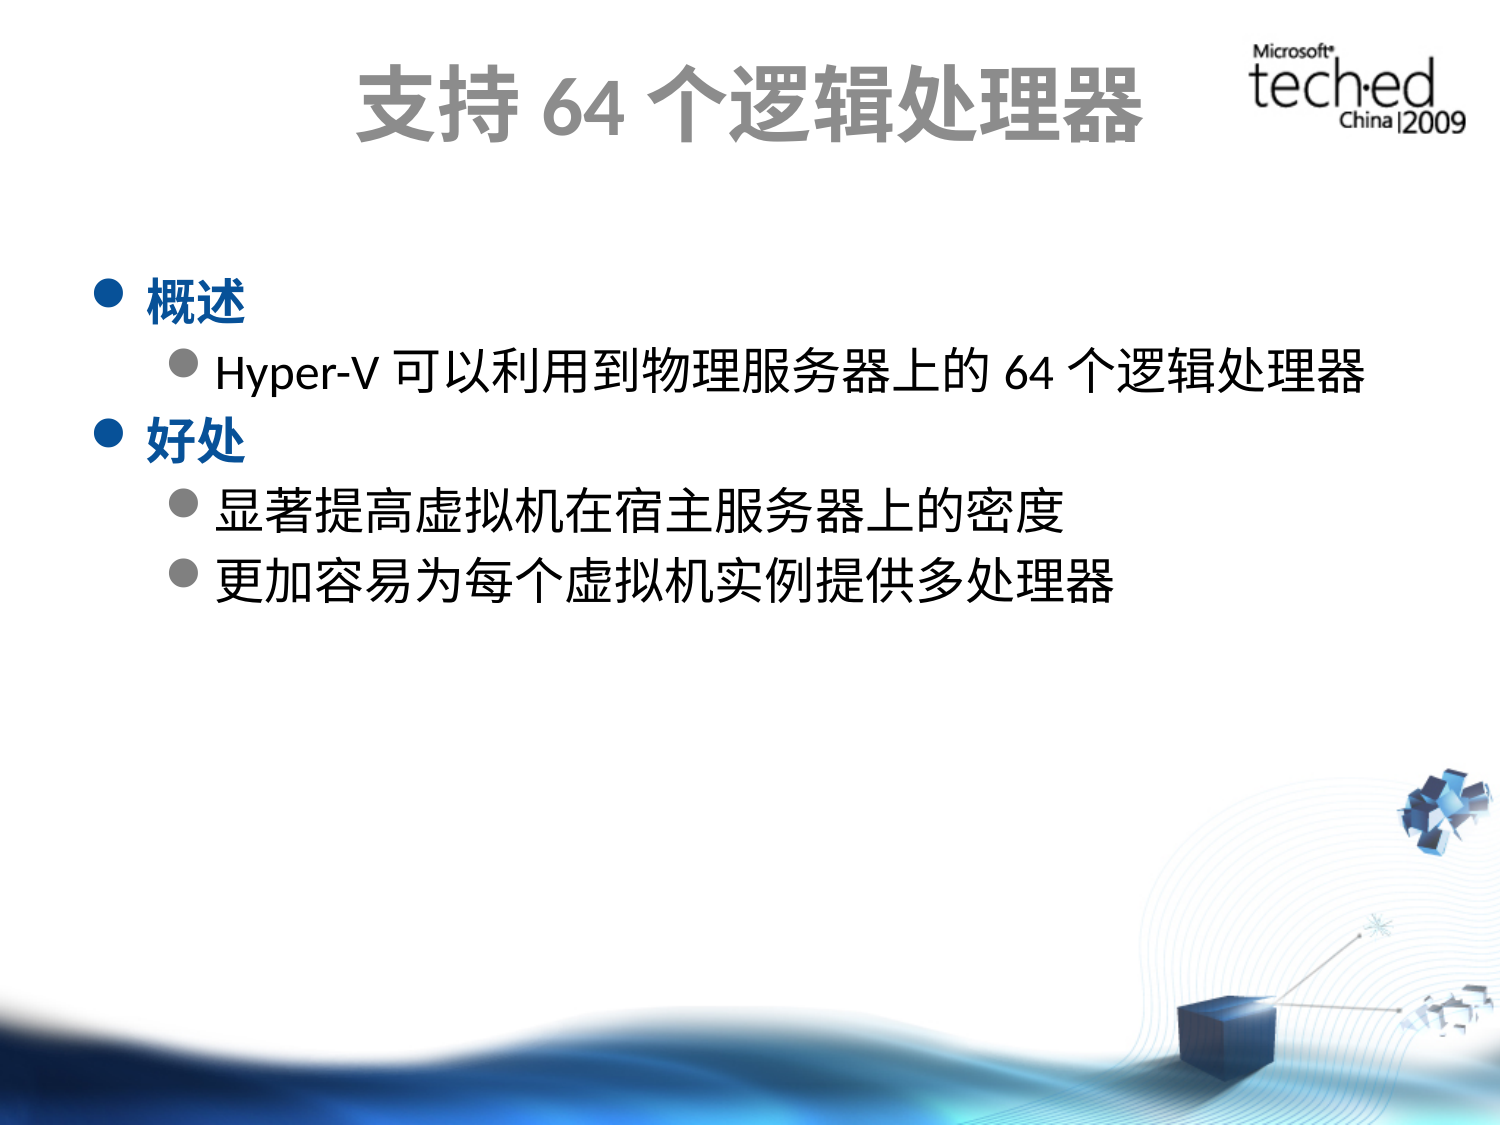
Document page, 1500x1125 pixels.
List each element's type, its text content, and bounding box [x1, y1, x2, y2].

picture [0, 0, 1500, 1125]
list 概述 Hyper-V可以利用到物理服务器上的64个逻辑处理器 好处 显著提高虚拟机在宿主服务器上的密度 更加容易为每个虚拟机实例提供多处理器 [75, 262, 1425, 1005]
title 支持64个逻辑处理器 [75, 45, 1425, 233]
